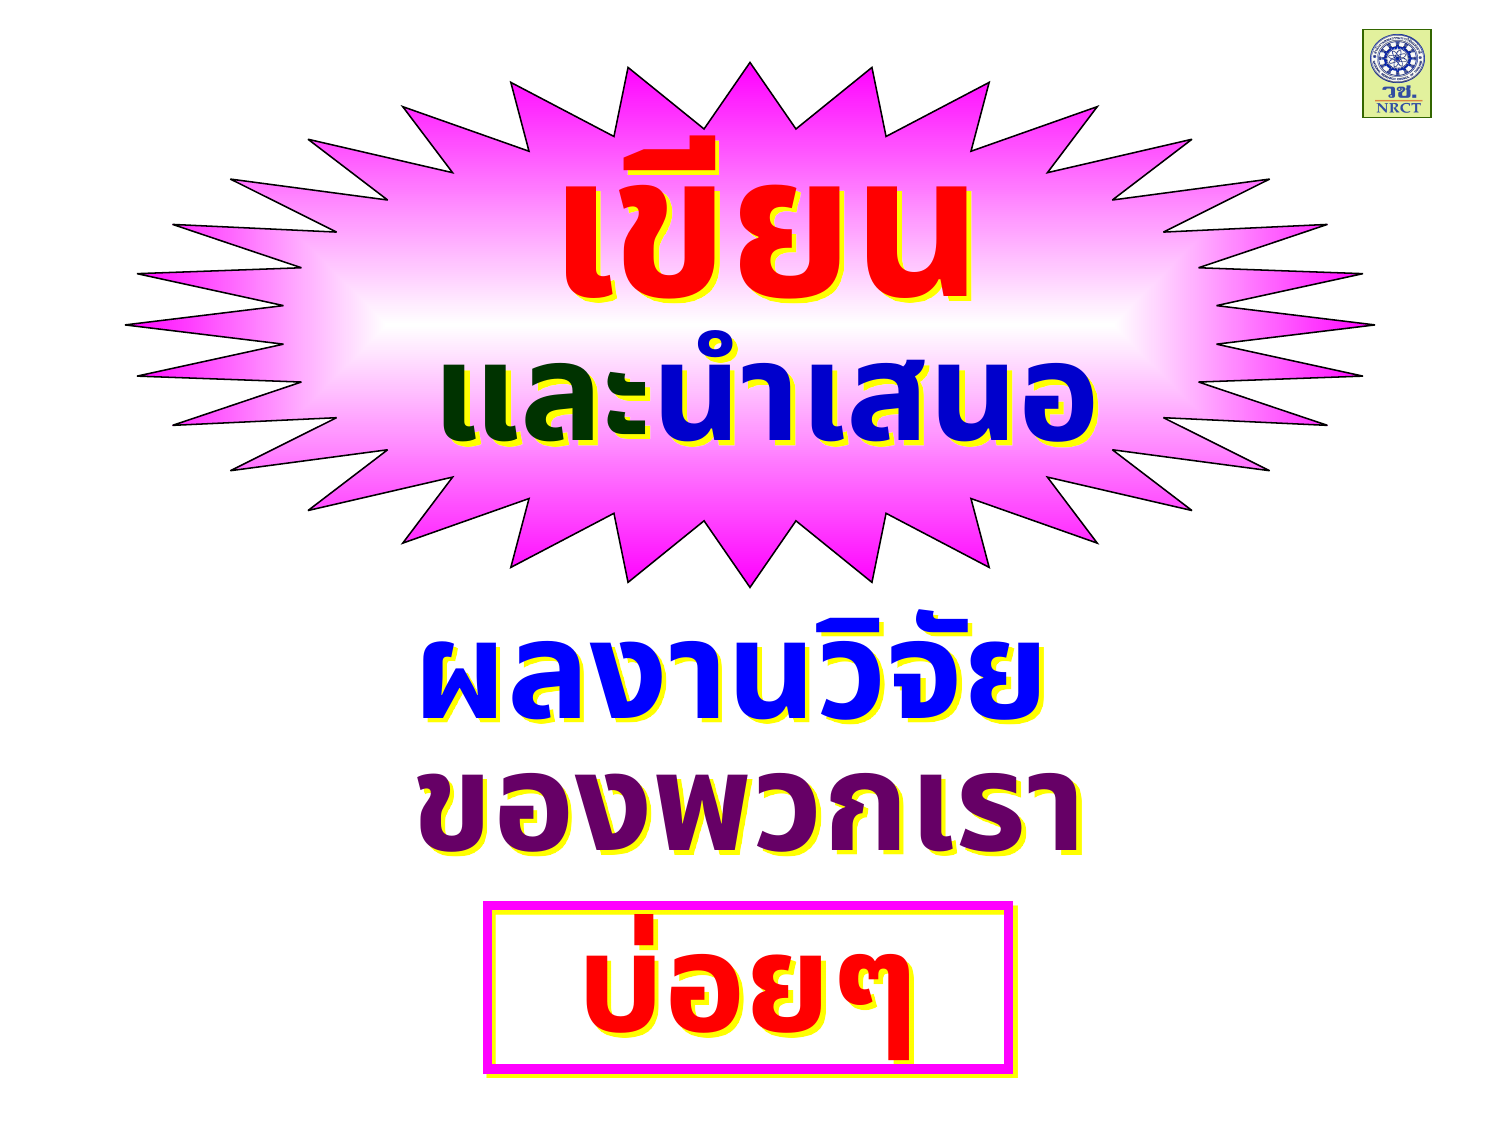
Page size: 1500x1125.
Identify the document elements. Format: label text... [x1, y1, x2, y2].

text_box ผลงานวิจัย ของพวกเรา [396, 605, 1102, 885]
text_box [124, 62, 1376, 588]
picture [1364, 30, 1430, 117]
text_box บ่อยๆ [487, 905, 1009, 1069]
